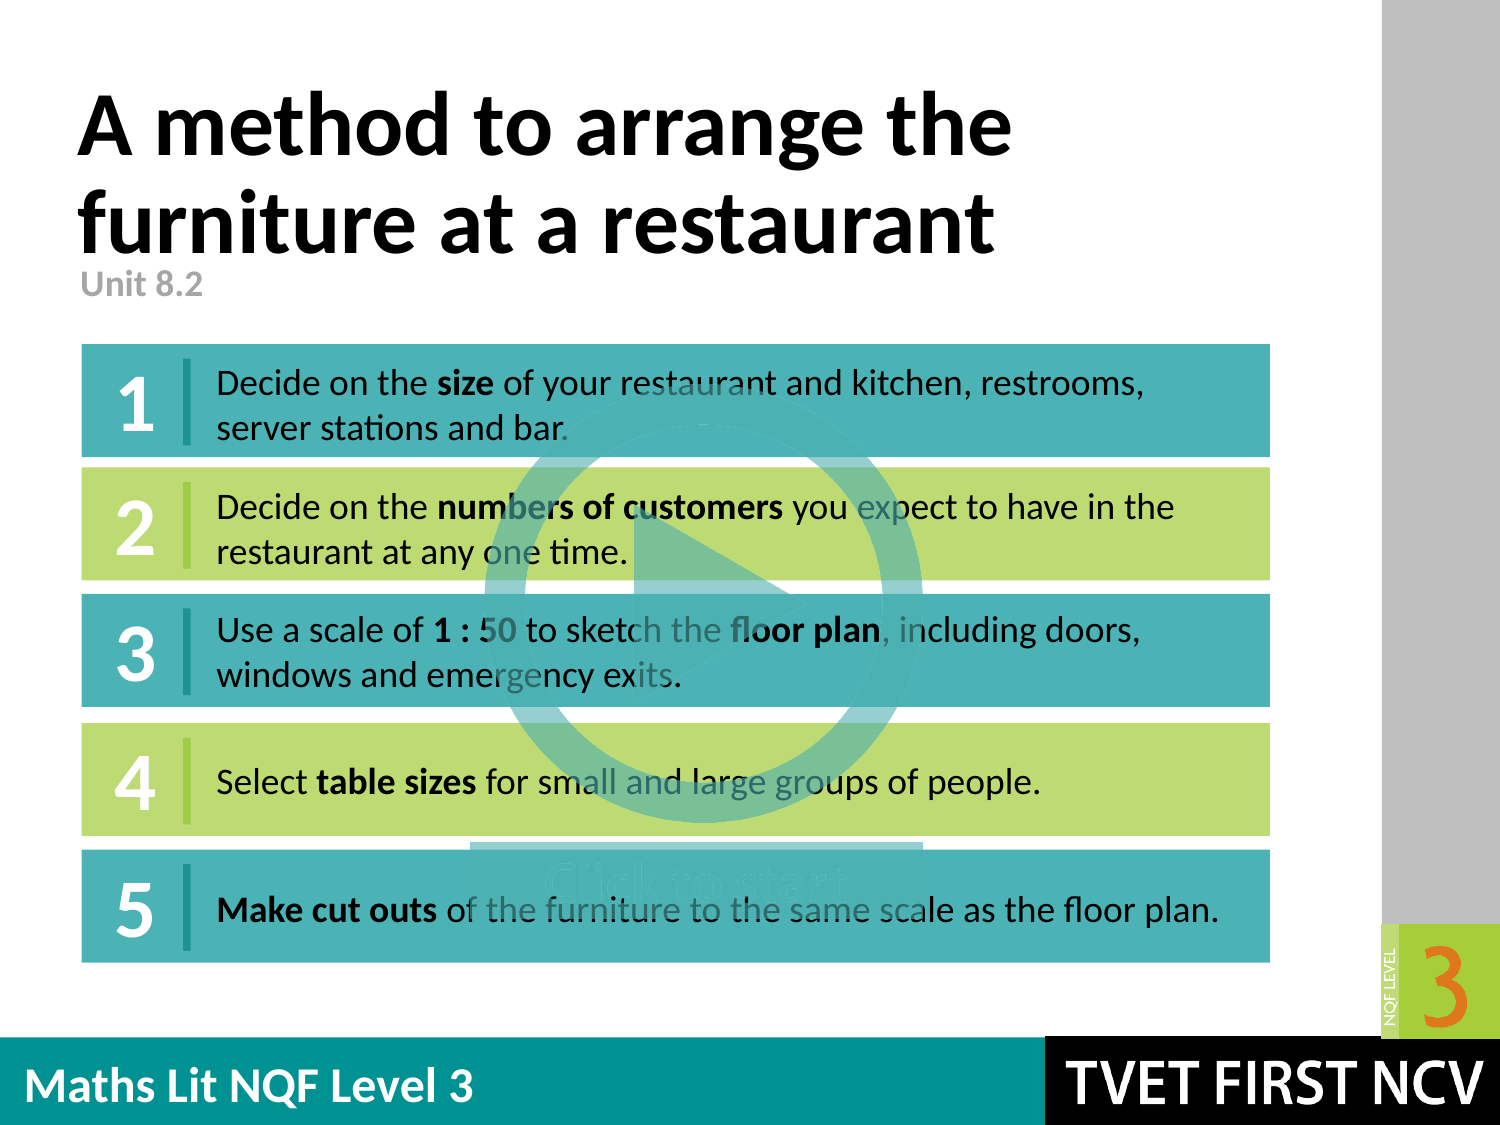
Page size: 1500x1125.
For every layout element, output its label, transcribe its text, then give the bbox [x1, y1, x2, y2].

text_box Use a scale of 1 : 50 to sketch the floor plan, including doors, windows and emergency exits. [201, 597, 470, 703]
text_box Select table sizes for small and large groups of people. [923, 749, 1224, 810]
text_box 1 [86, 341, 186, 456]
text_box [923, 593, 1271, 708]
text_box 2 [86, 464, 186, 580]
text_box [81, 849, 1271, 964]
text_box [81, 722, 470, 837]
text_box 3 [86, 590, 186, 706]
picture [1381, 924, 1500, 1039]
text_box [923, 722, 1271, 837]
text_box [182, 863, 192, 952]
text_box 5 [86, 846, 186, 962]
text_box Decide on the numbers of customers you expect to have in the restaurant at any one time. [923, 474, 1224, 580]
text_box Make cut outs of the furniture to the same scale as the floor plan. [201, 877, 1270, 937]
text_box [182, 737, 192, 826]
picture [470, 384, 923, 919]
list Unit 8.2 [65, 256, 1363, 306]
text_box Decide on the size of your restaurant and kitchen, restrooms, server stations and bar. [201, 350, 1224, 455]
text_box [81, 466, 470, 581]
text_box [182, 481, 192, 570]
text_box [81, 593, 470, 708]
text_box Select table sizes for small and large groups of people. [201, 749, 470, 810]
text_box Decide on the numbers of customers you expect to have in the restaurant at any one time. [201, 474, 470, 580]
title A method to arrange the furniture at a restaurant [62, 68, 1360, 187]
text_box [182, 607, 192, 696]
text_box [81, 343, 1271, 458]
text_box [182, 358, 192, 446]
picture [1065, 1050, 1484, 1120]
text_box Use a scale of 1 : 50 to sketch the floor plan, including doors, windows and emergency exits. [923, 597, 1270, 703]
text_box [923, 466, 1271, 581]
text_box 4 [86, 720, 186, 835]
